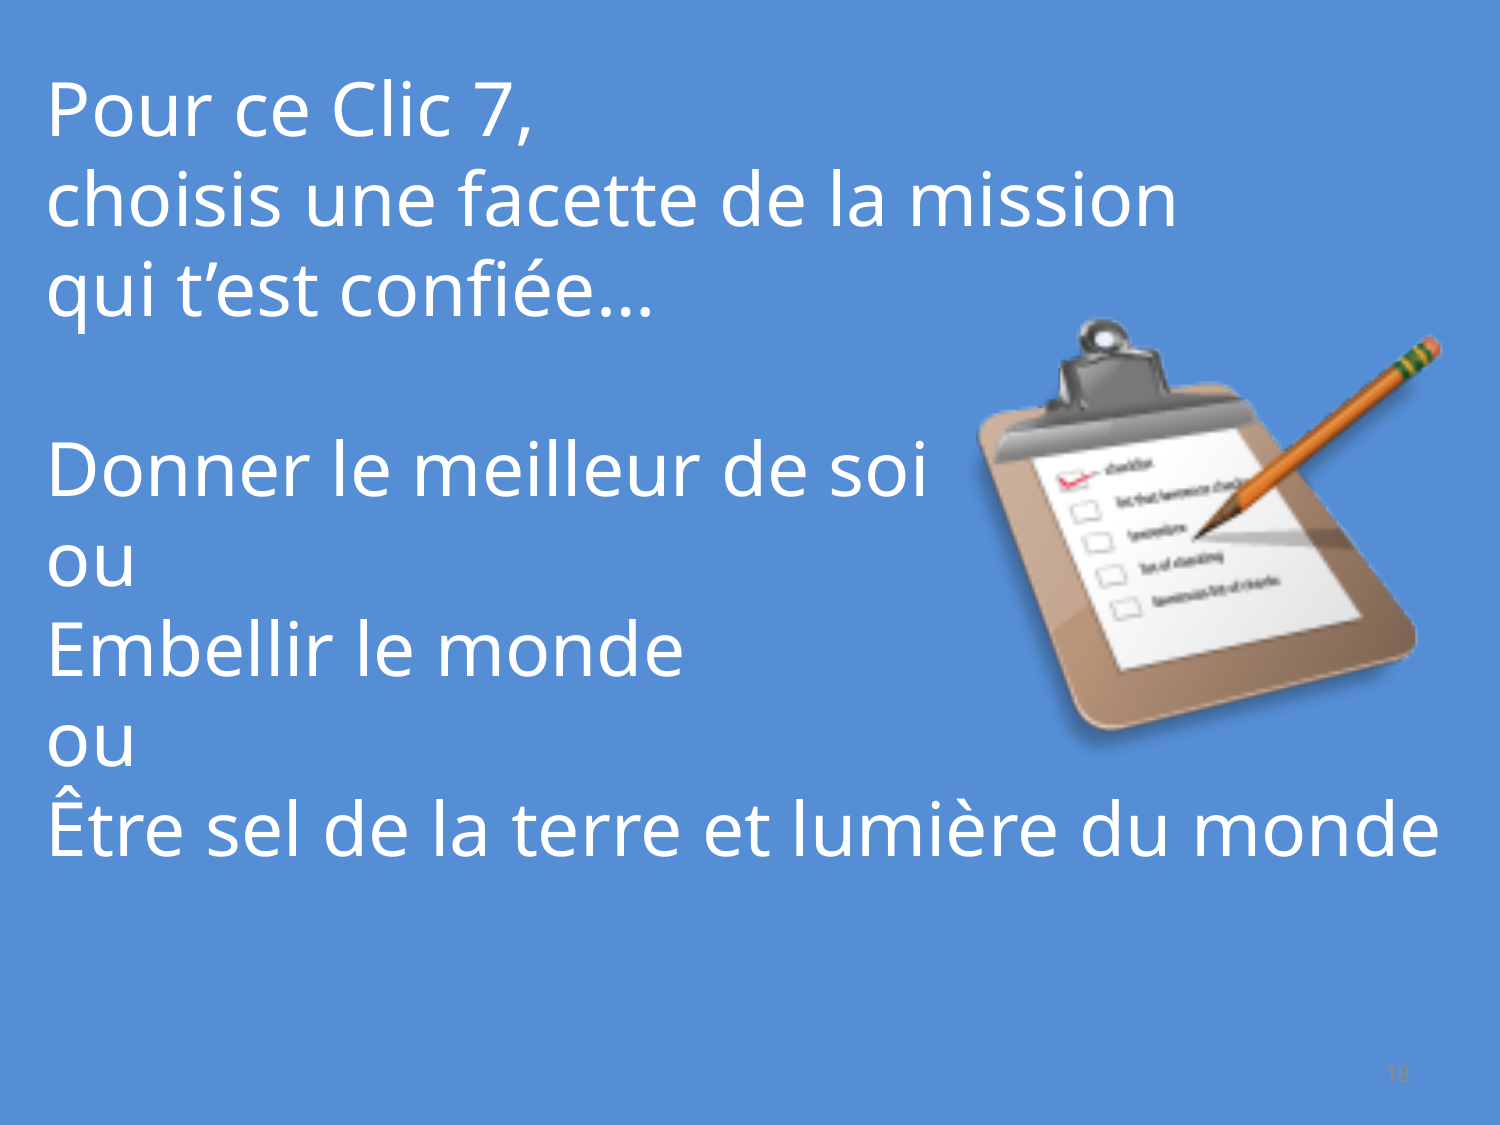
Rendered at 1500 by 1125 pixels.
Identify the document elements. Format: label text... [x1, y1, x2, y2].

text_box Pour ce Clic 7, choisis une facette de la mission qui t’est confiée… Donner le meilleur de soi ou Embellir le monde ou Être sel de la terre et lumière du monde [30, 54, 1458, 880]
slide_number 18 [1074, 1042, 1425, 1103]
picture [950, 262, 1464, 776]
